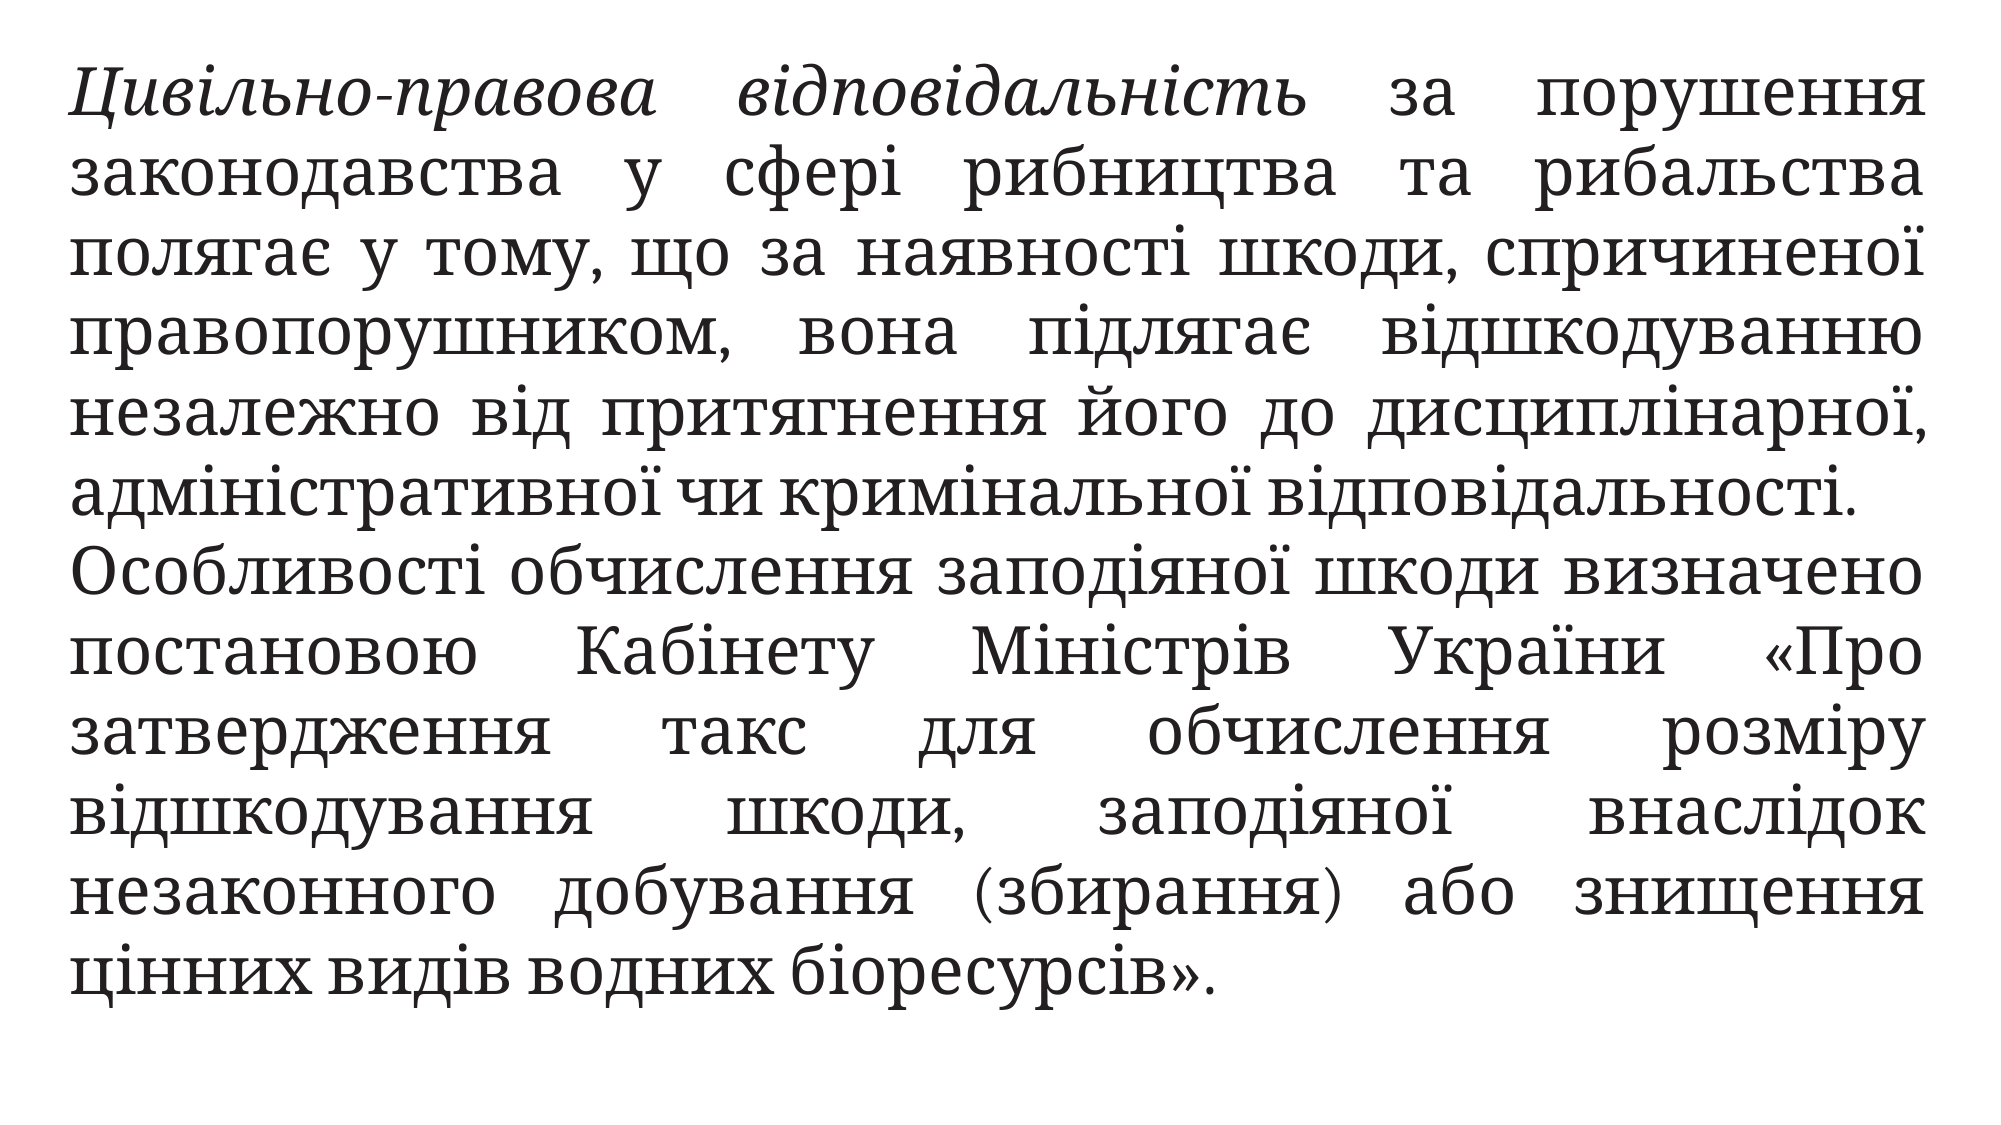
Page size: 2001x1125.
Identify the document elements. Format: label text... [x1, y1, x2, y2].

text_box Цивільно-правова відповідальність за порушення законодавства у сфері рибництва та рибальства полягає у тому, що за наявності шкоди, спричиненої правопорушником, вона підлягає відшкодуванню незалежно від притягнення його до дисциплінарної, адміністративної чи кримінальної відповідальності. Особливості обчислення заподіяної шкоди визначено постановою Кабінету Міністрів України «Про затвердження такс для обчислення розміру відшкодування шкоди, заподіяної внаслідок незаконного добування (збирання) або знищення цінних видів водних біоресурсів». [55, 41, 1941, 1016]
